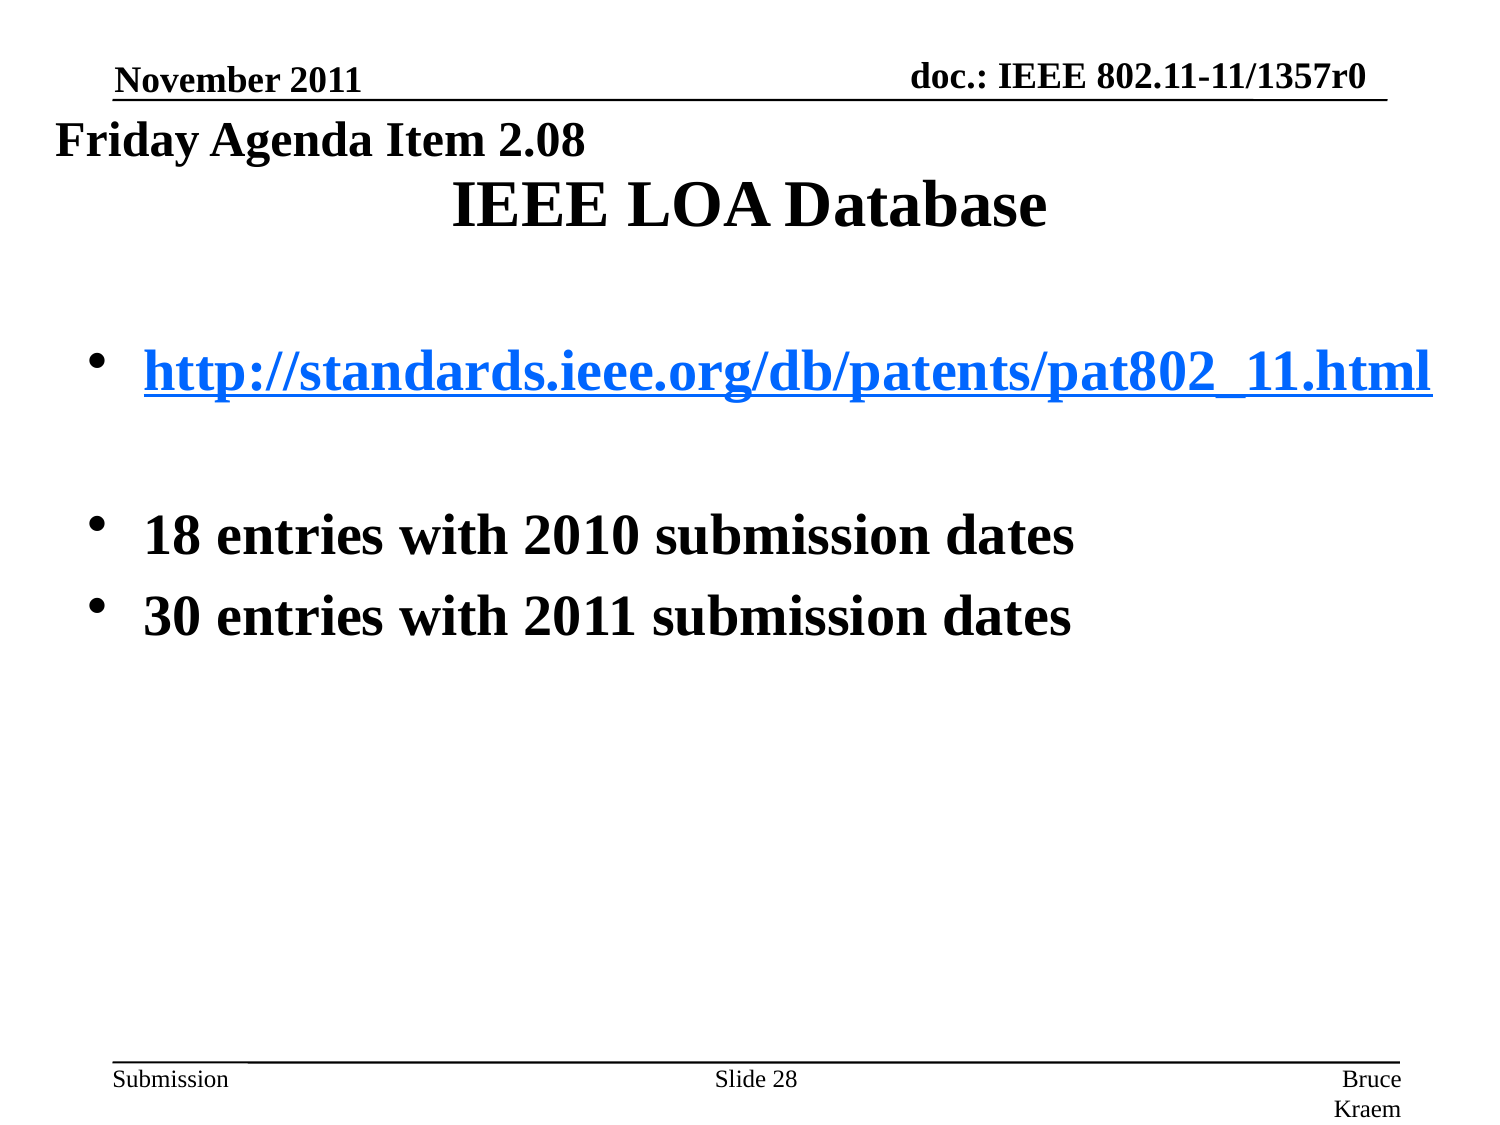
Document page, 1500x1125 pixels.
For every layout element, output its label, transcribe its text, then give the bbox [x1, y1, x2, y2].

title IEEE LOA Database [112, 112, 1388, 288]
list http://standards.ieee.org/db/patents/pat802_11.html 18 entries with 2010 submission dates 30 entries with 2011 submission dates [71, 324, 1457, 1001]
slide_number Slide 28 [714, 1062, 798, 1093]
footer Bruce Kraemer, Marvell [1325, 1062, 1402, 1093]
text_box Friday Agenda Item 2.08 [40, 98, 614, 174]
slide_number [114, 54, 365, 98]
